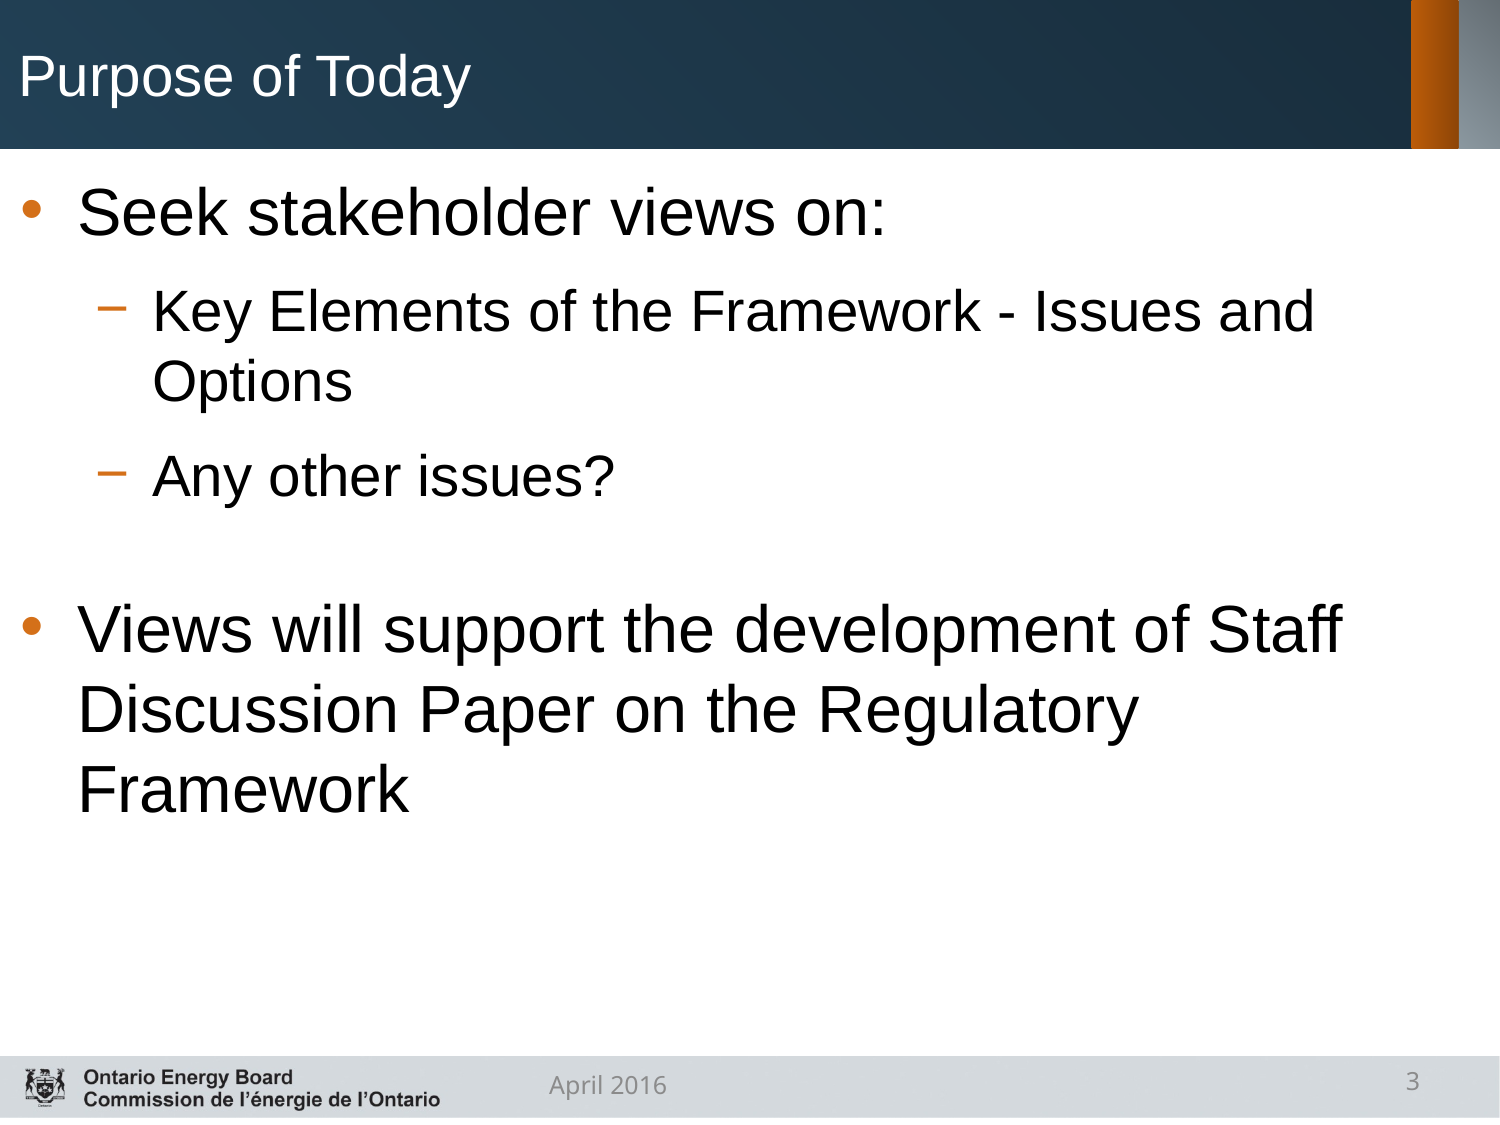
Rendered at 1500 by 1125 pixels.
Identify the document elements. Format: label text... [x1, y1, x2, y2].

list Seek stakeholder views on: Key Elements of the Framework - Issues and Options Any other issues? Views will support the development of Staff Discussion Paper on the Regulatory Framework [5, 160, 1459, 988]
title Purpose of Today [3, 8, 1412, 138]
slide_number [466, 1058, 750, 1111]
picture [0, 1056, 1500, 1118]
slide_number 3 [1080, 1058, 1436, 1106]
